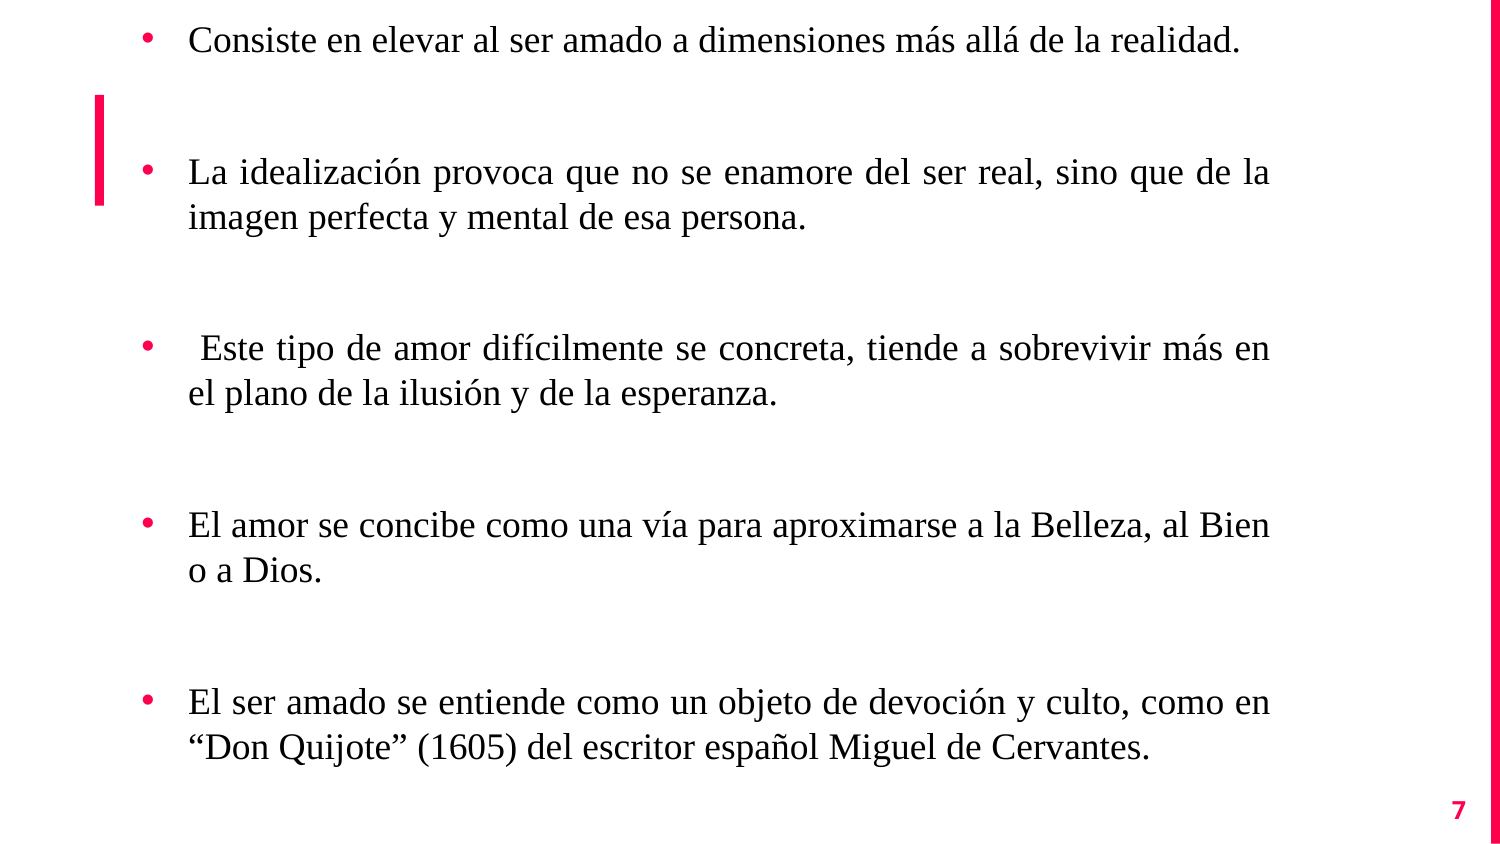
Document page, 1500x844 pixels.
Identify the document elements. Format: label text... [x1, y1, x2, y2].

slide_number ‹#› [1391, 779, 1482, 844]
list Consiste en elevar al ser amado a dimensiones más allá de la realidad. La idealización provoca que no se enamore del ser real, sino que de la imagen perfecta y mental de esa persona. Este tipo de amor difícilmente se concreta, tiende a sobrevivir más en el plano de la ilusión y de la esperanza. El amor se concibe como una vía para aproximarse a la Belleza, al Bien o a Dios. El ser amado se entiende como un objeto de devoción y culto, como en “Don Quijote” (1605) del escritor español Miguel de Cervantes. [126, 0, 1288, 812]
